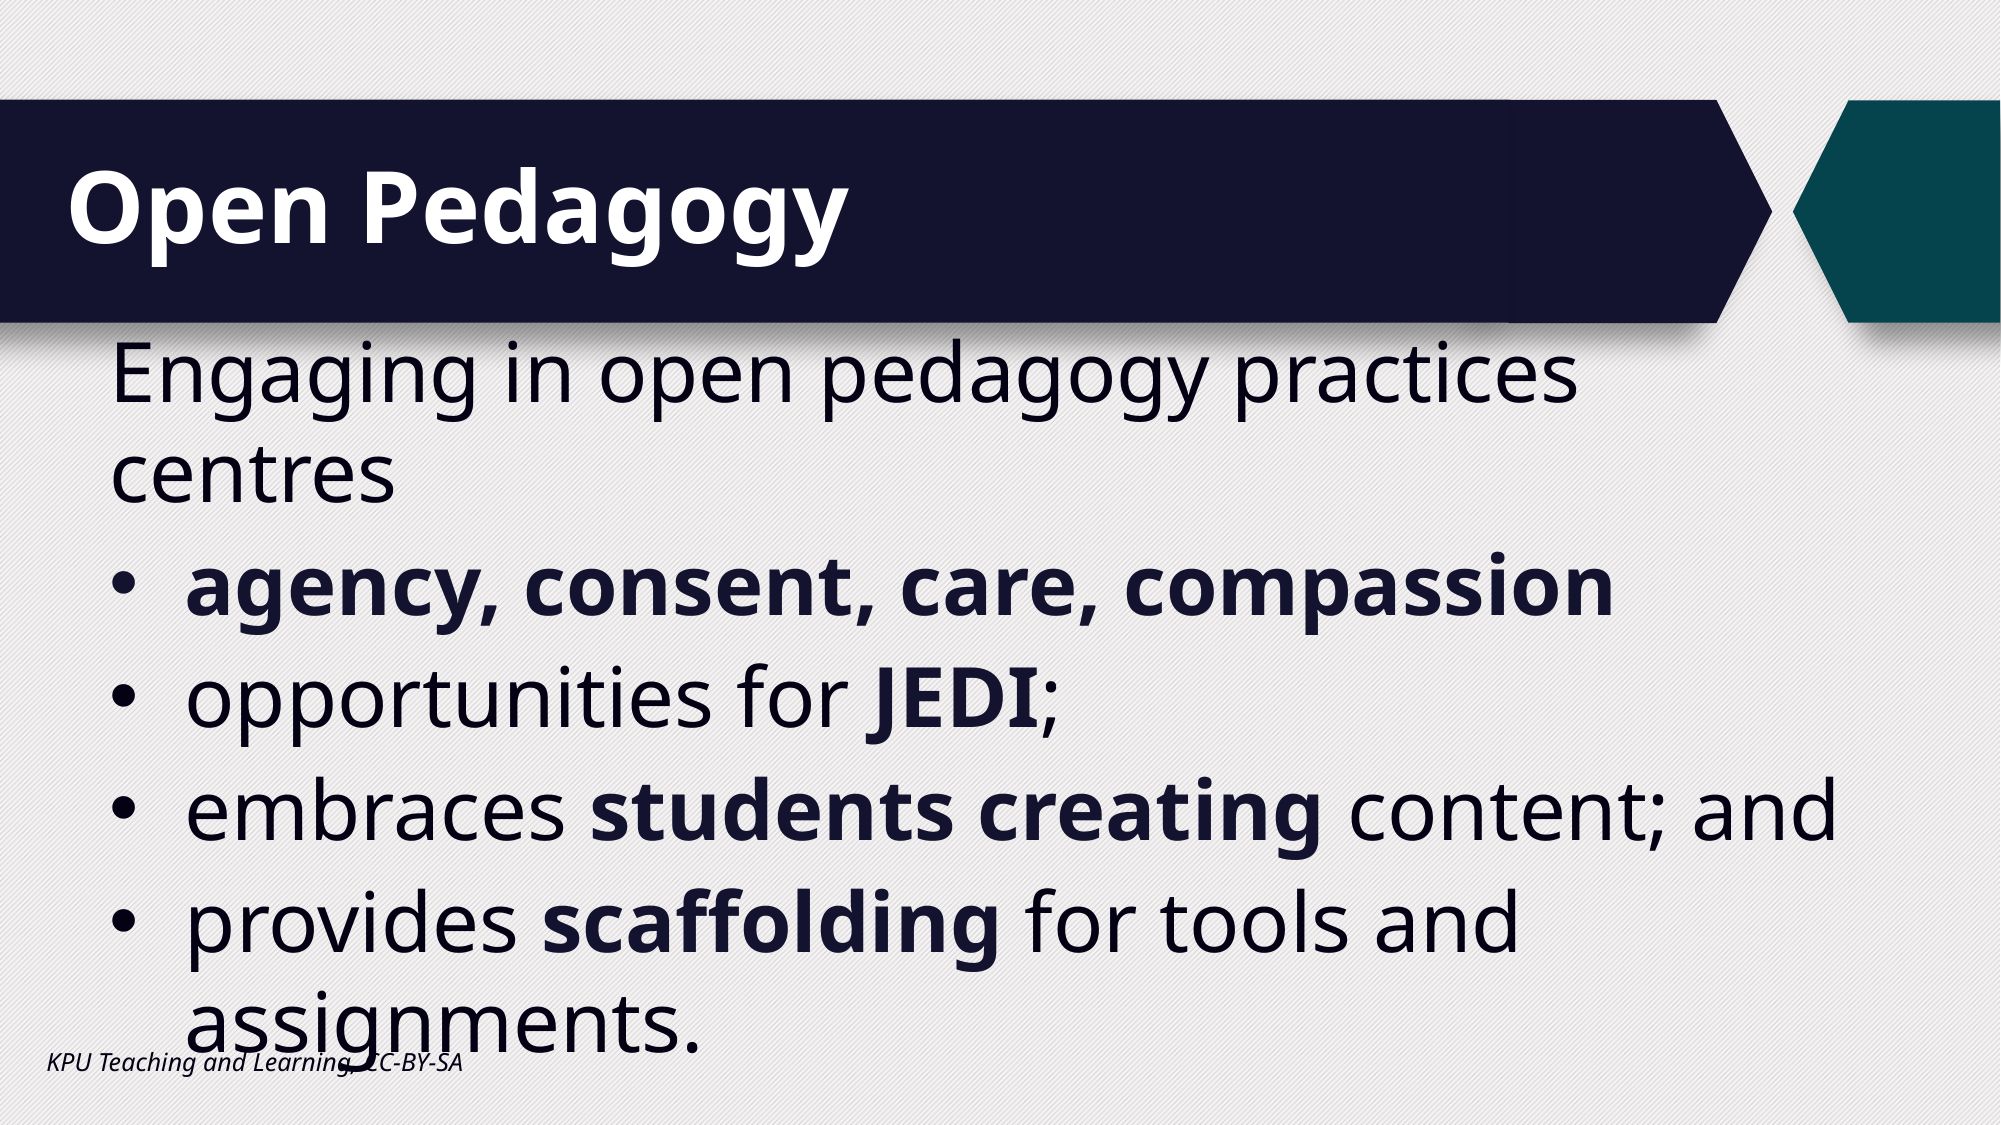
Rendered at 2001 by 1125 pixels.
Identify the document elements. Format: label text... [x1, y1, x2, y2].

list Engaging in open pedagogy practices centres agency, consent, care, compassion opportunities for JEDI; embraces students creating content; and provides scaffolding for tools and assignments. [94, 388, 1906, 1000]
title Open Pedagogy [50, 122, 1689, 300]
footer KPU Teaching and Learning, CC-BY-SA [31, 1033, 1159, 1094]
